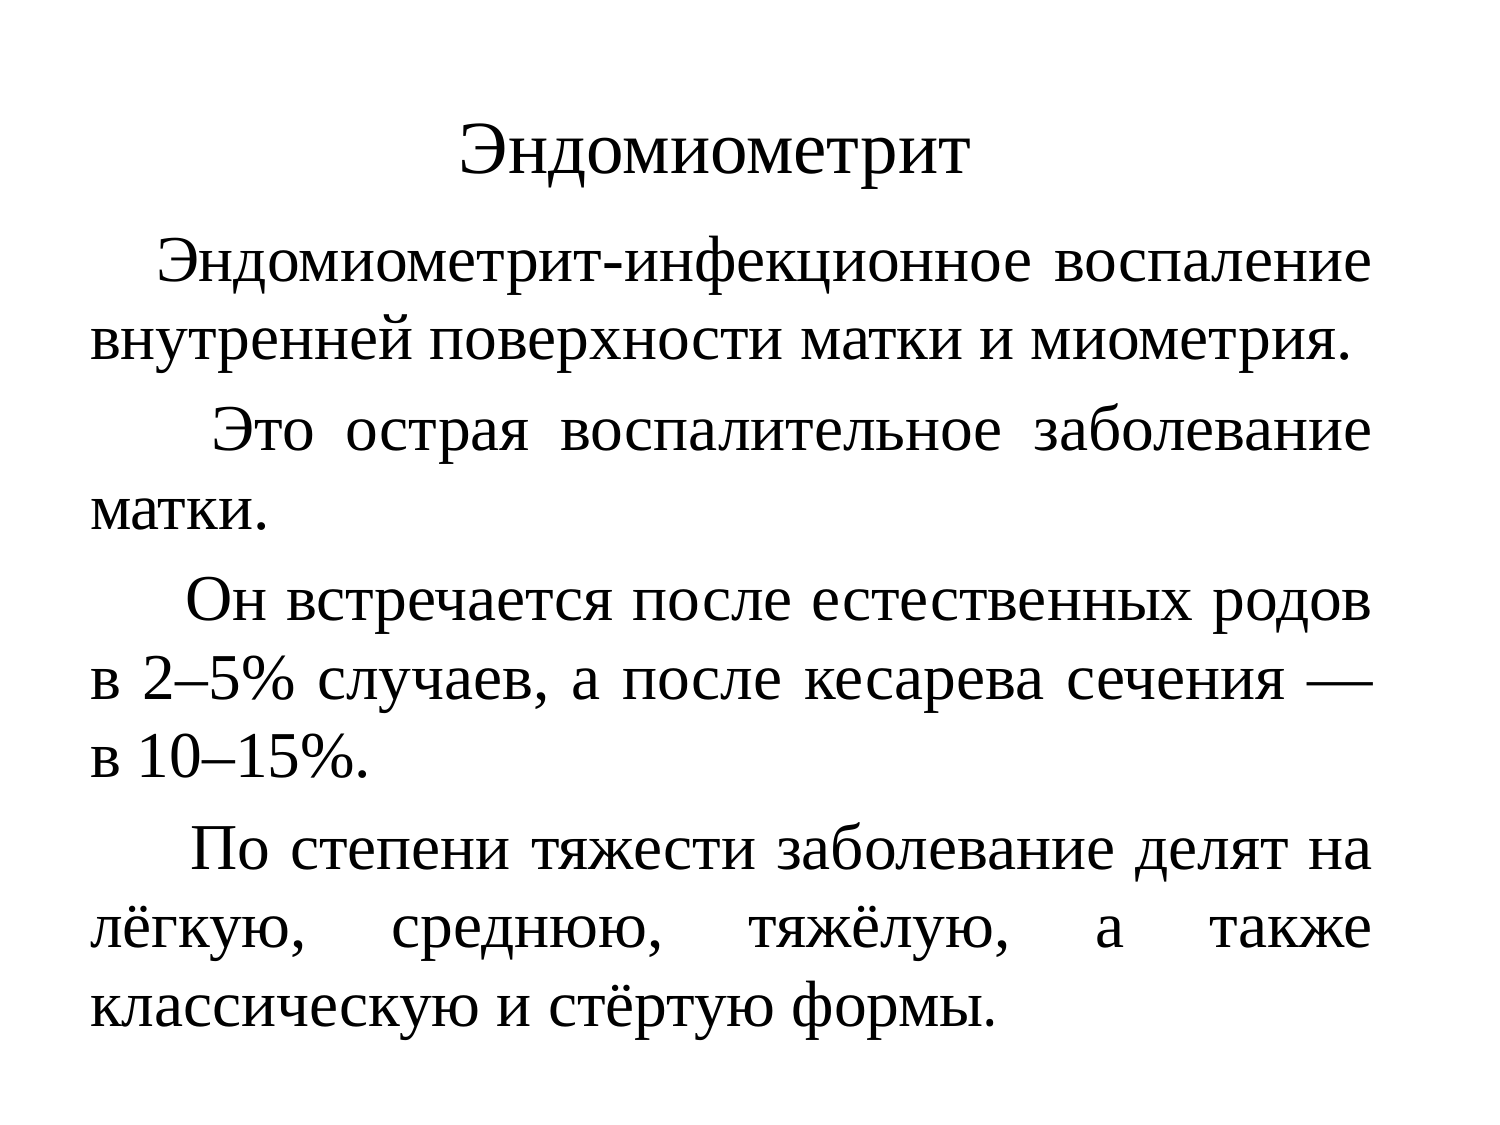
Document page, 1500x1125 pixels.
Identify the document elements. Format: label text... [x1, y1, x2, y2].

list Эндомиометрит-инфекционное воспаление внутренней поверхности матки и миометрия. Это острая воспалительное заболевание матки. Он встречается после естественных родов в 2–5% случаев, а после кесарева сечения — в 10–15%. По степени тяжести заболевание делят на лёгкую, среднюю, тяжёлую, а также классическую и стёртую формы. [75, 208, 1388, 1060]
title Эндомиометрит [88, 42, 1343, 208]
